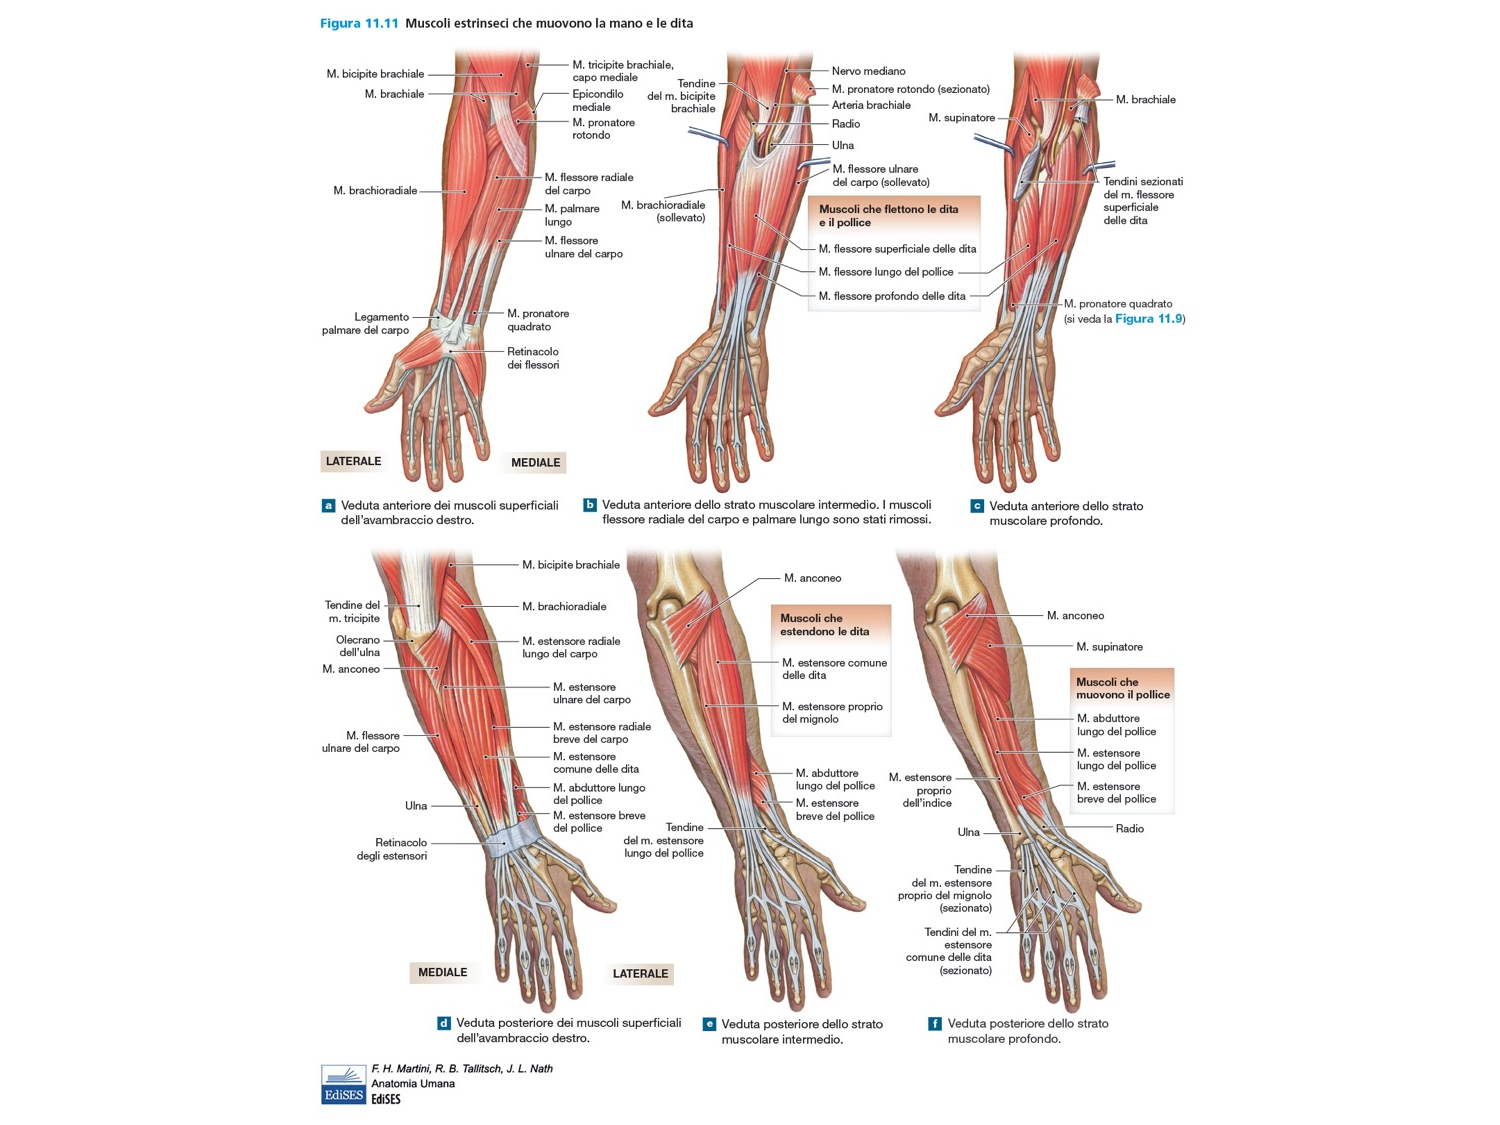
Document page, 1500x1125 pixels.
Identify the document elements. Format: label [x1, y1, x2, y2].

picture [298, 0, 1205, 1125]
